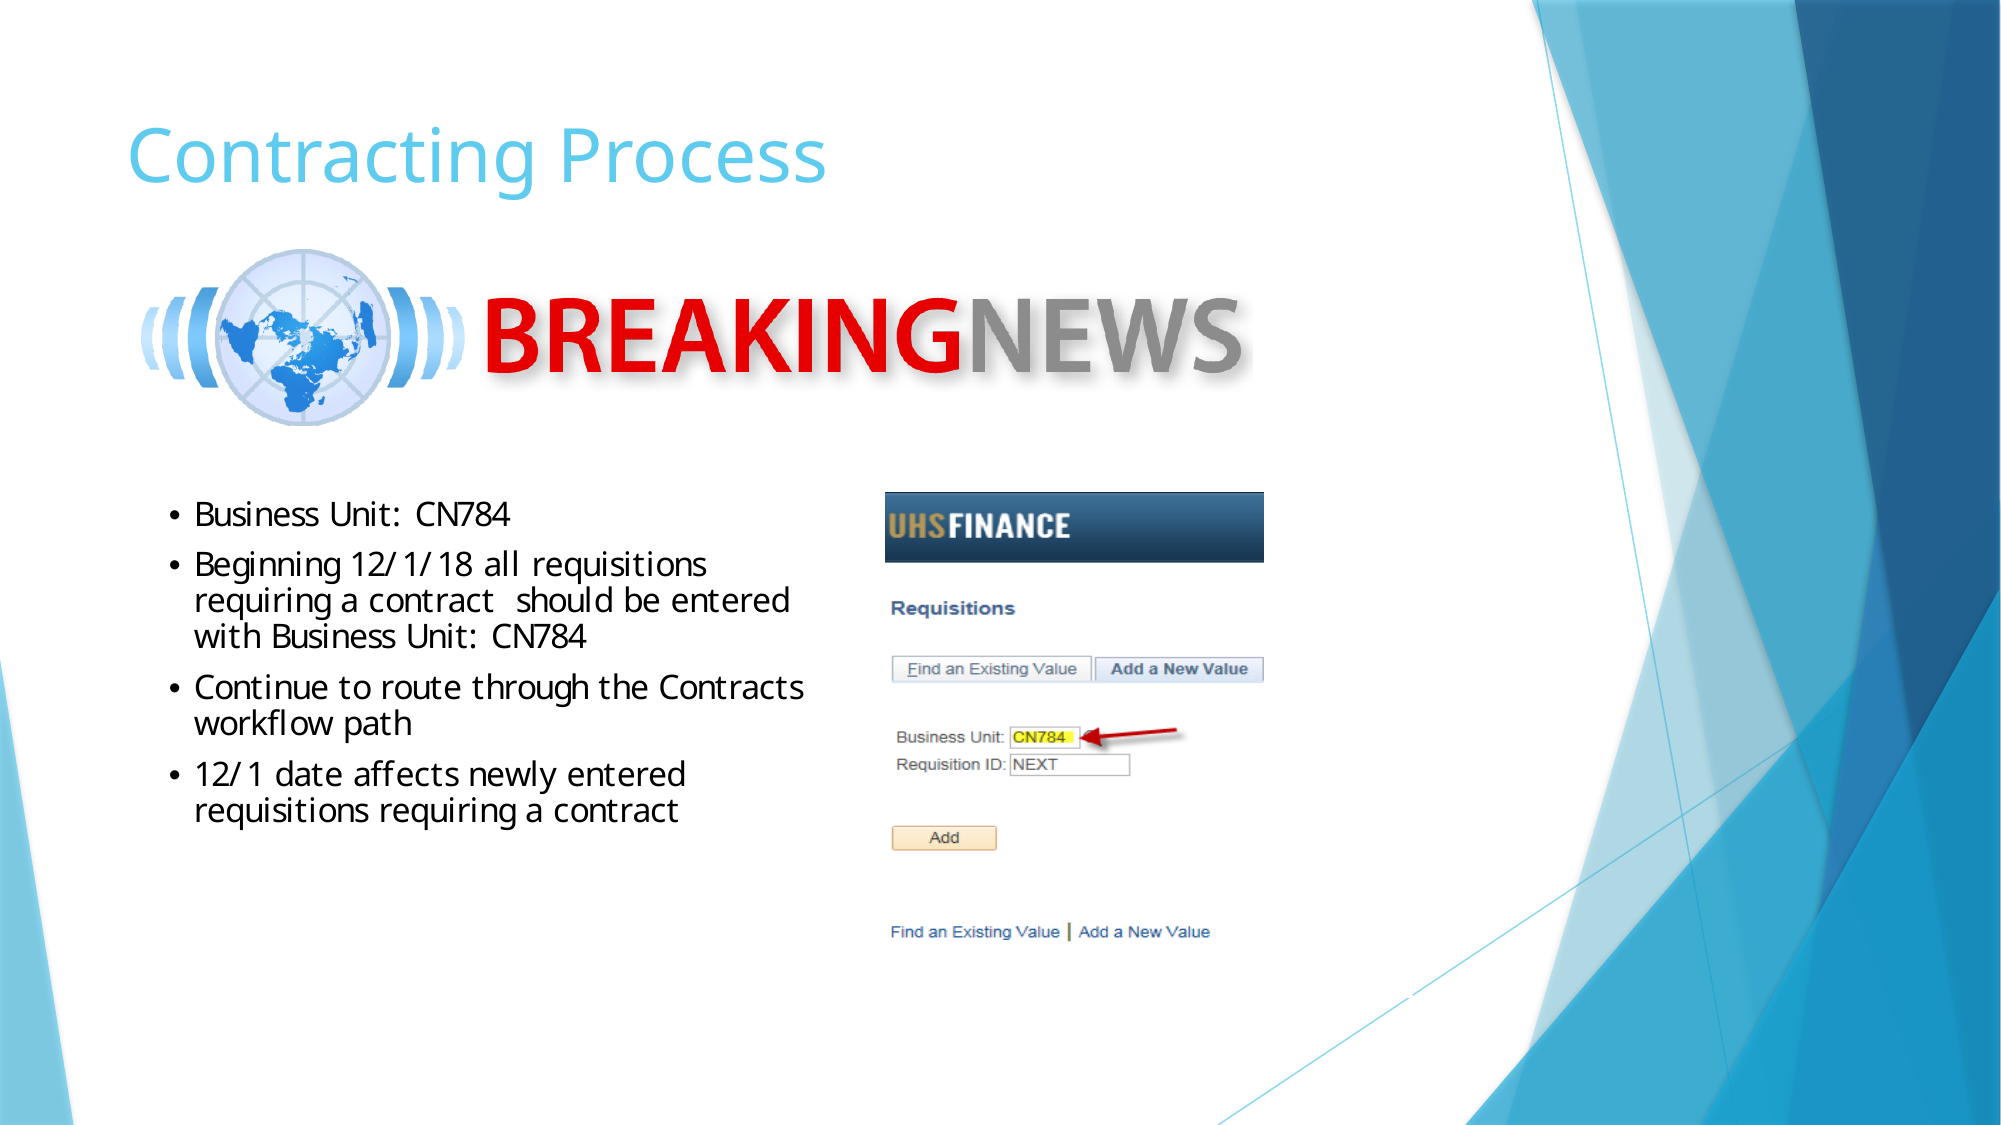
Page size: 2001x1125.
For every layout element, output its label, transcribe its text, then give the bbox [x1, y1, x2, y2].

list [65, 239, 1414, 998]
title Contracting Process [111, 99, 1522, 317]
